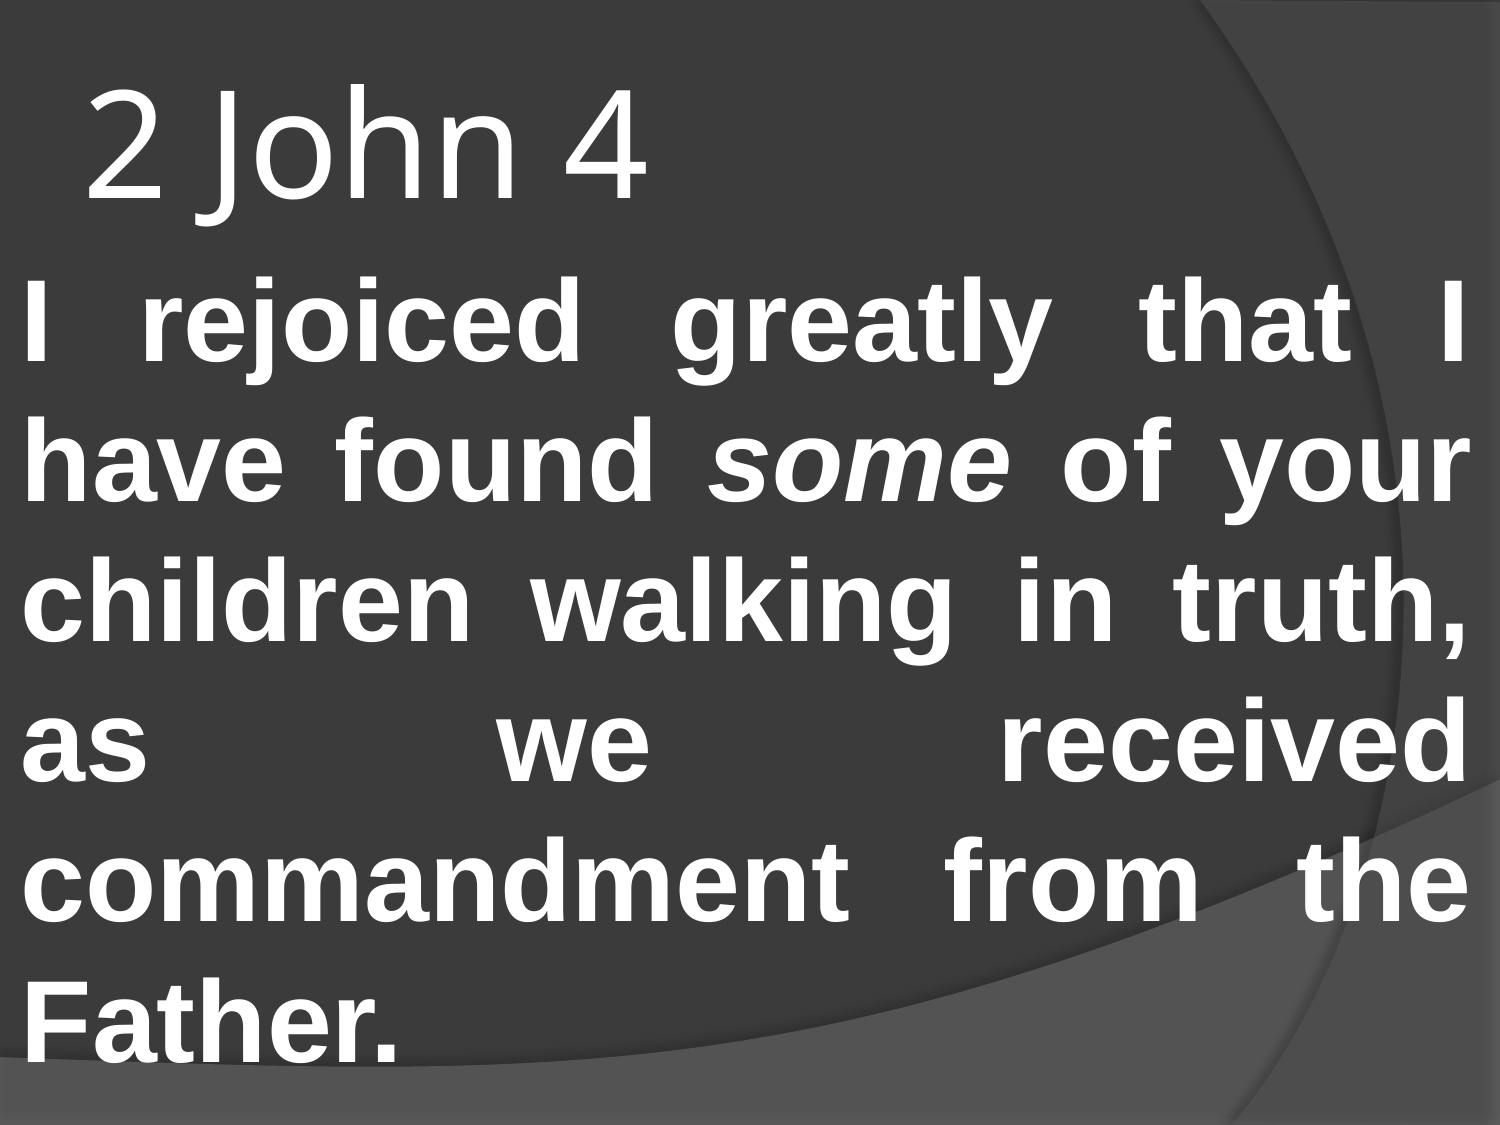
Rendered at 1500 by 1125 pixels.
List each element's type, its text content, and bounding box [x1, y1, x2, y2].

title 2 John 4 [75, 45, 1300, 233]
list I rejoiced greatly that I have found some of your children walking in truth, as we received commandment from the Father. [0, 237, 1488, 1100]
